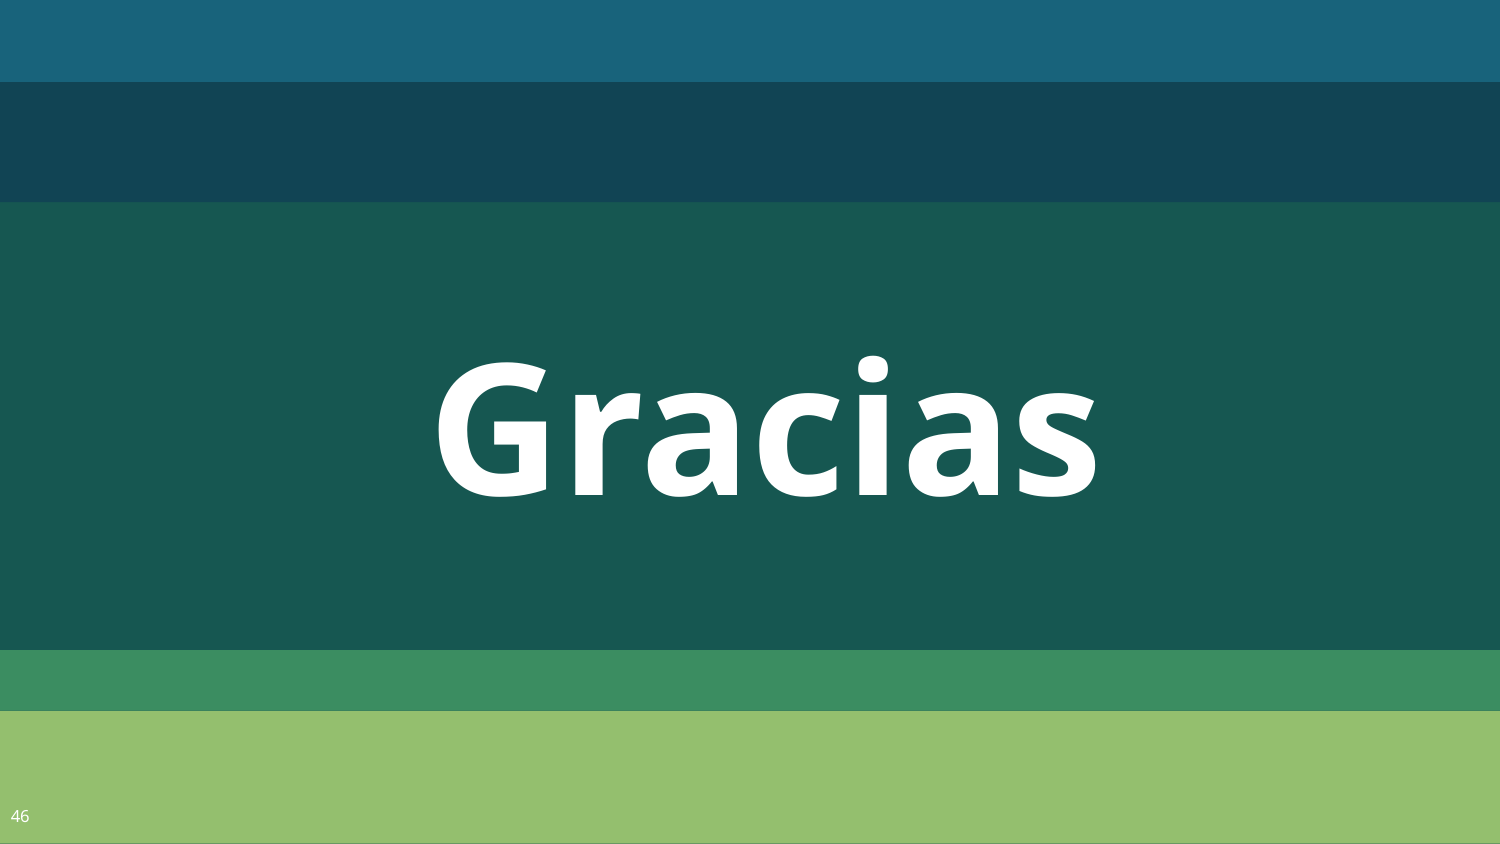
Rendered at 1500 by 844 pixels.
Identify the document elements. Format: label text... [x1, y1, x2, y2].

title Gracias [128, 326, 1404, 517]
slide_number 46 [0, 790, 49, 844]
